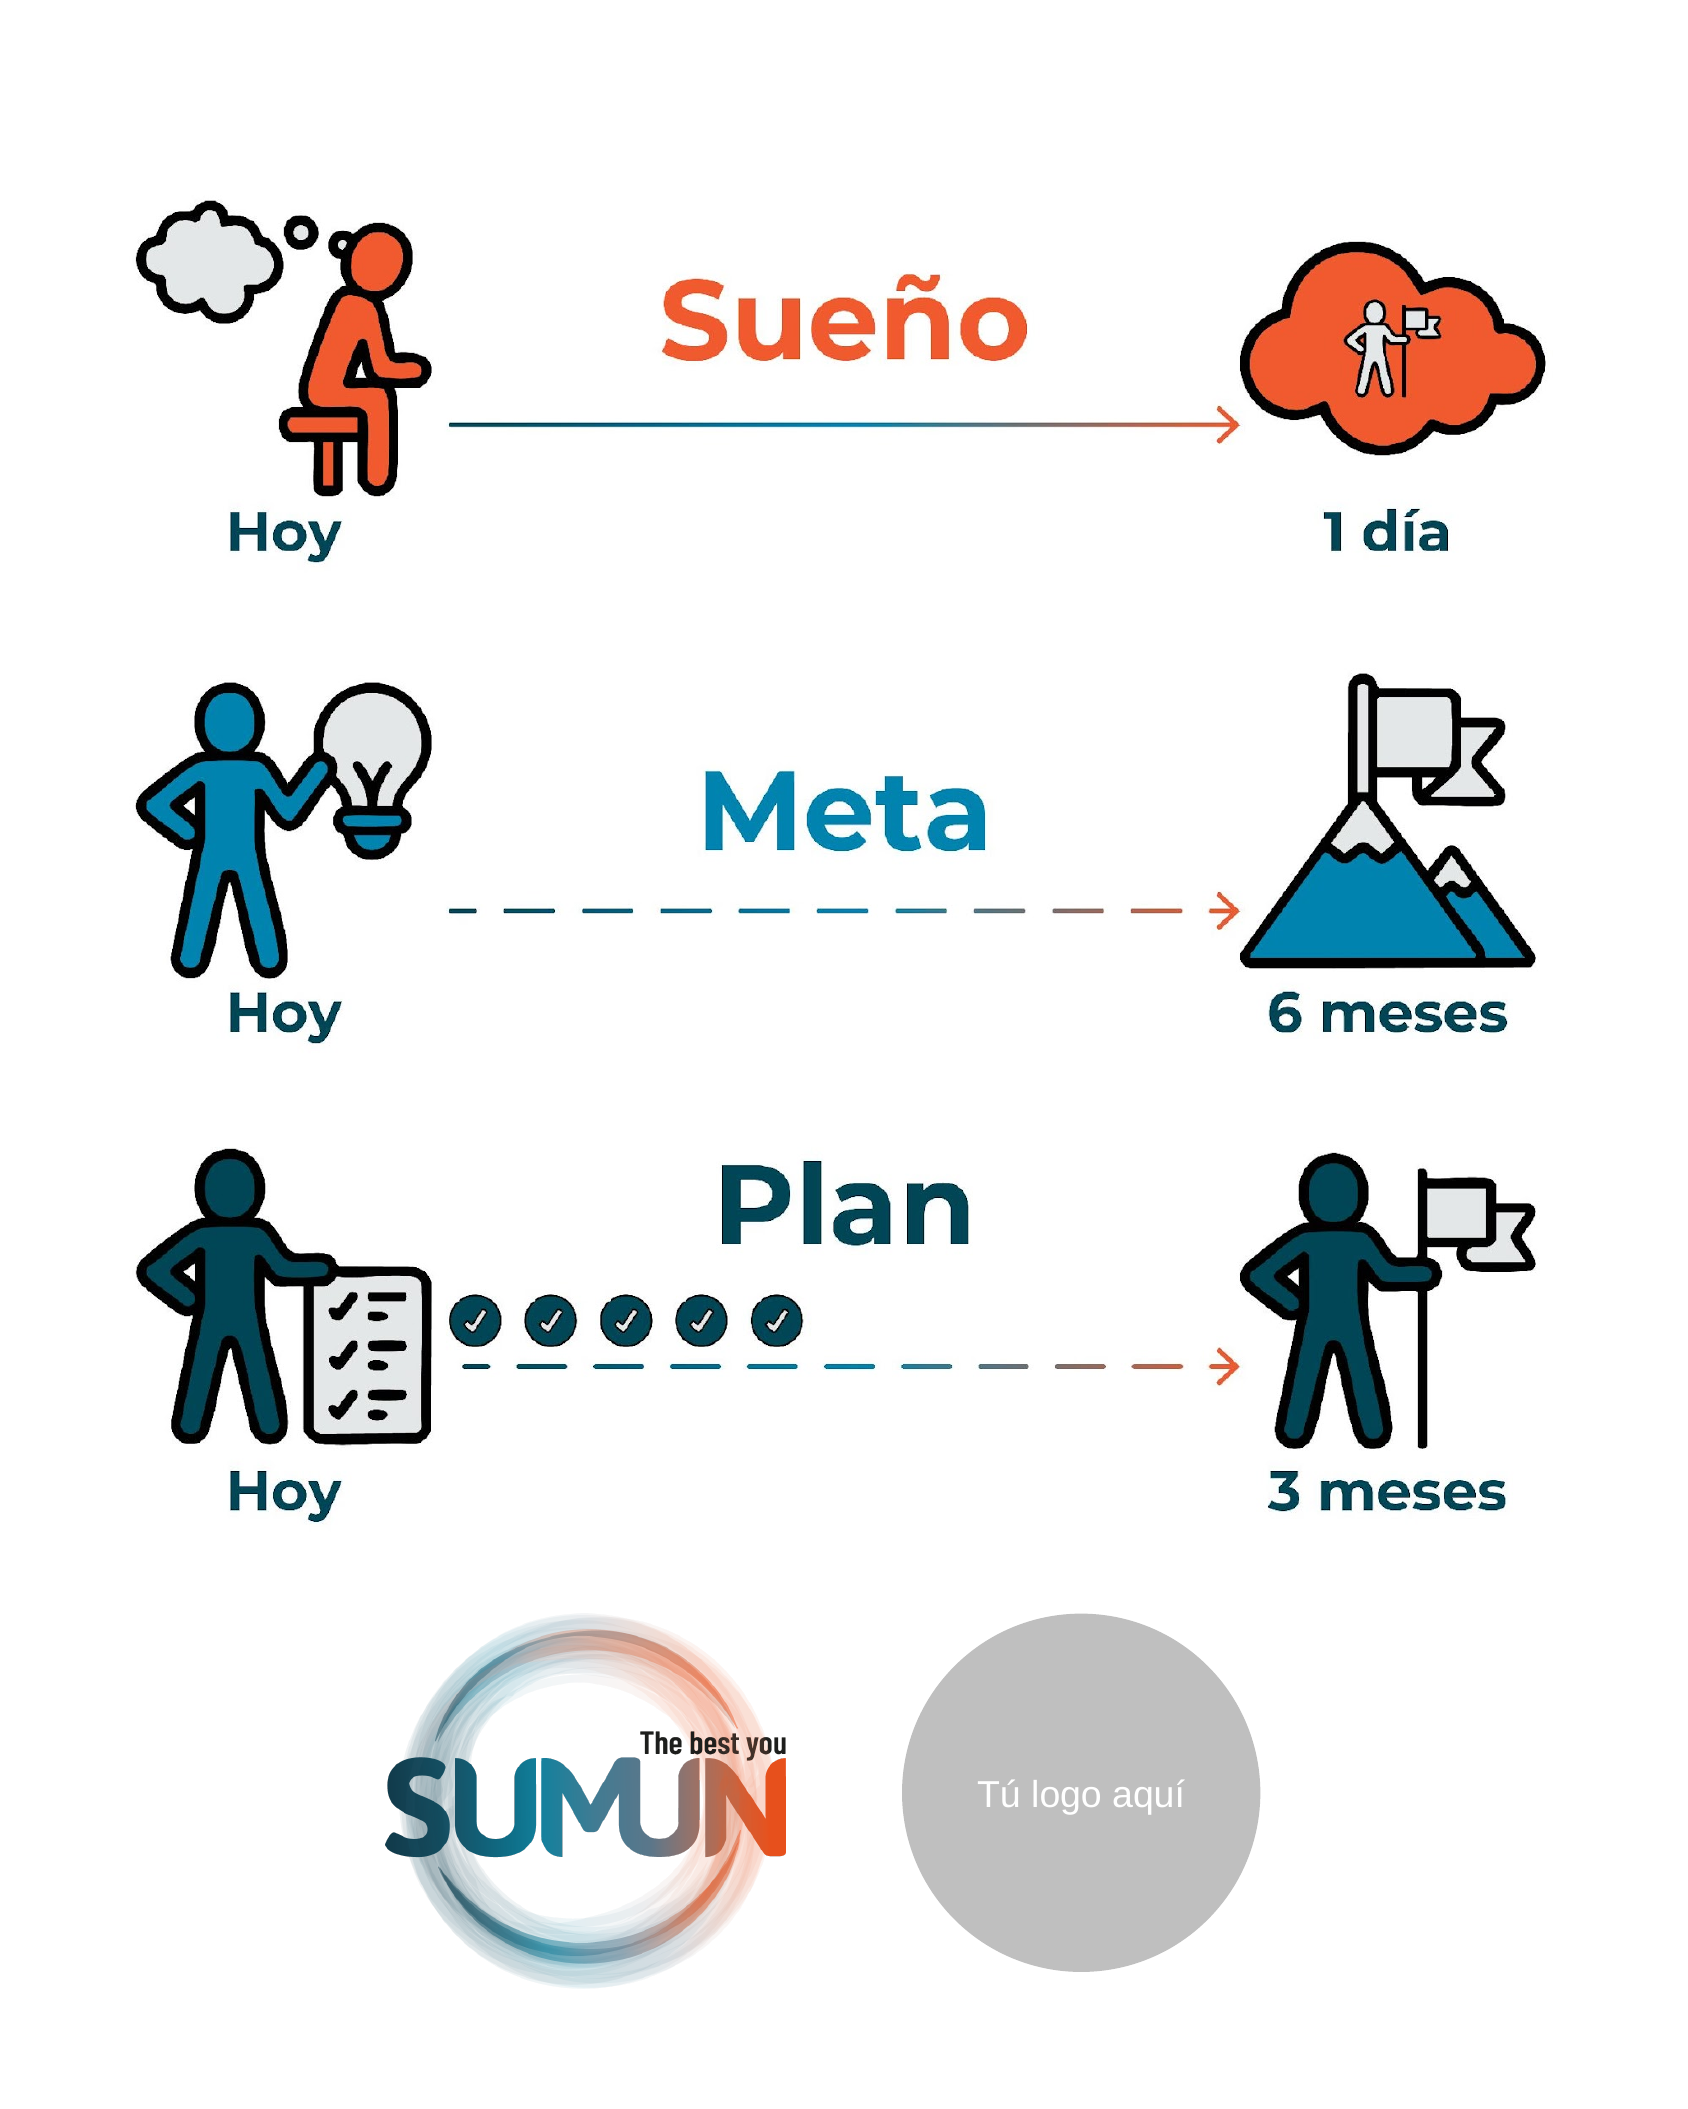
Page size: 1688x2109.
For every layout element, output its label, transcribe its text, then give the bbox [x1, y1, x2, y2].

text_box Tú logo aquí [902, 1613, 1261, 1972]
picture [0, 0, 1688, 2109]
